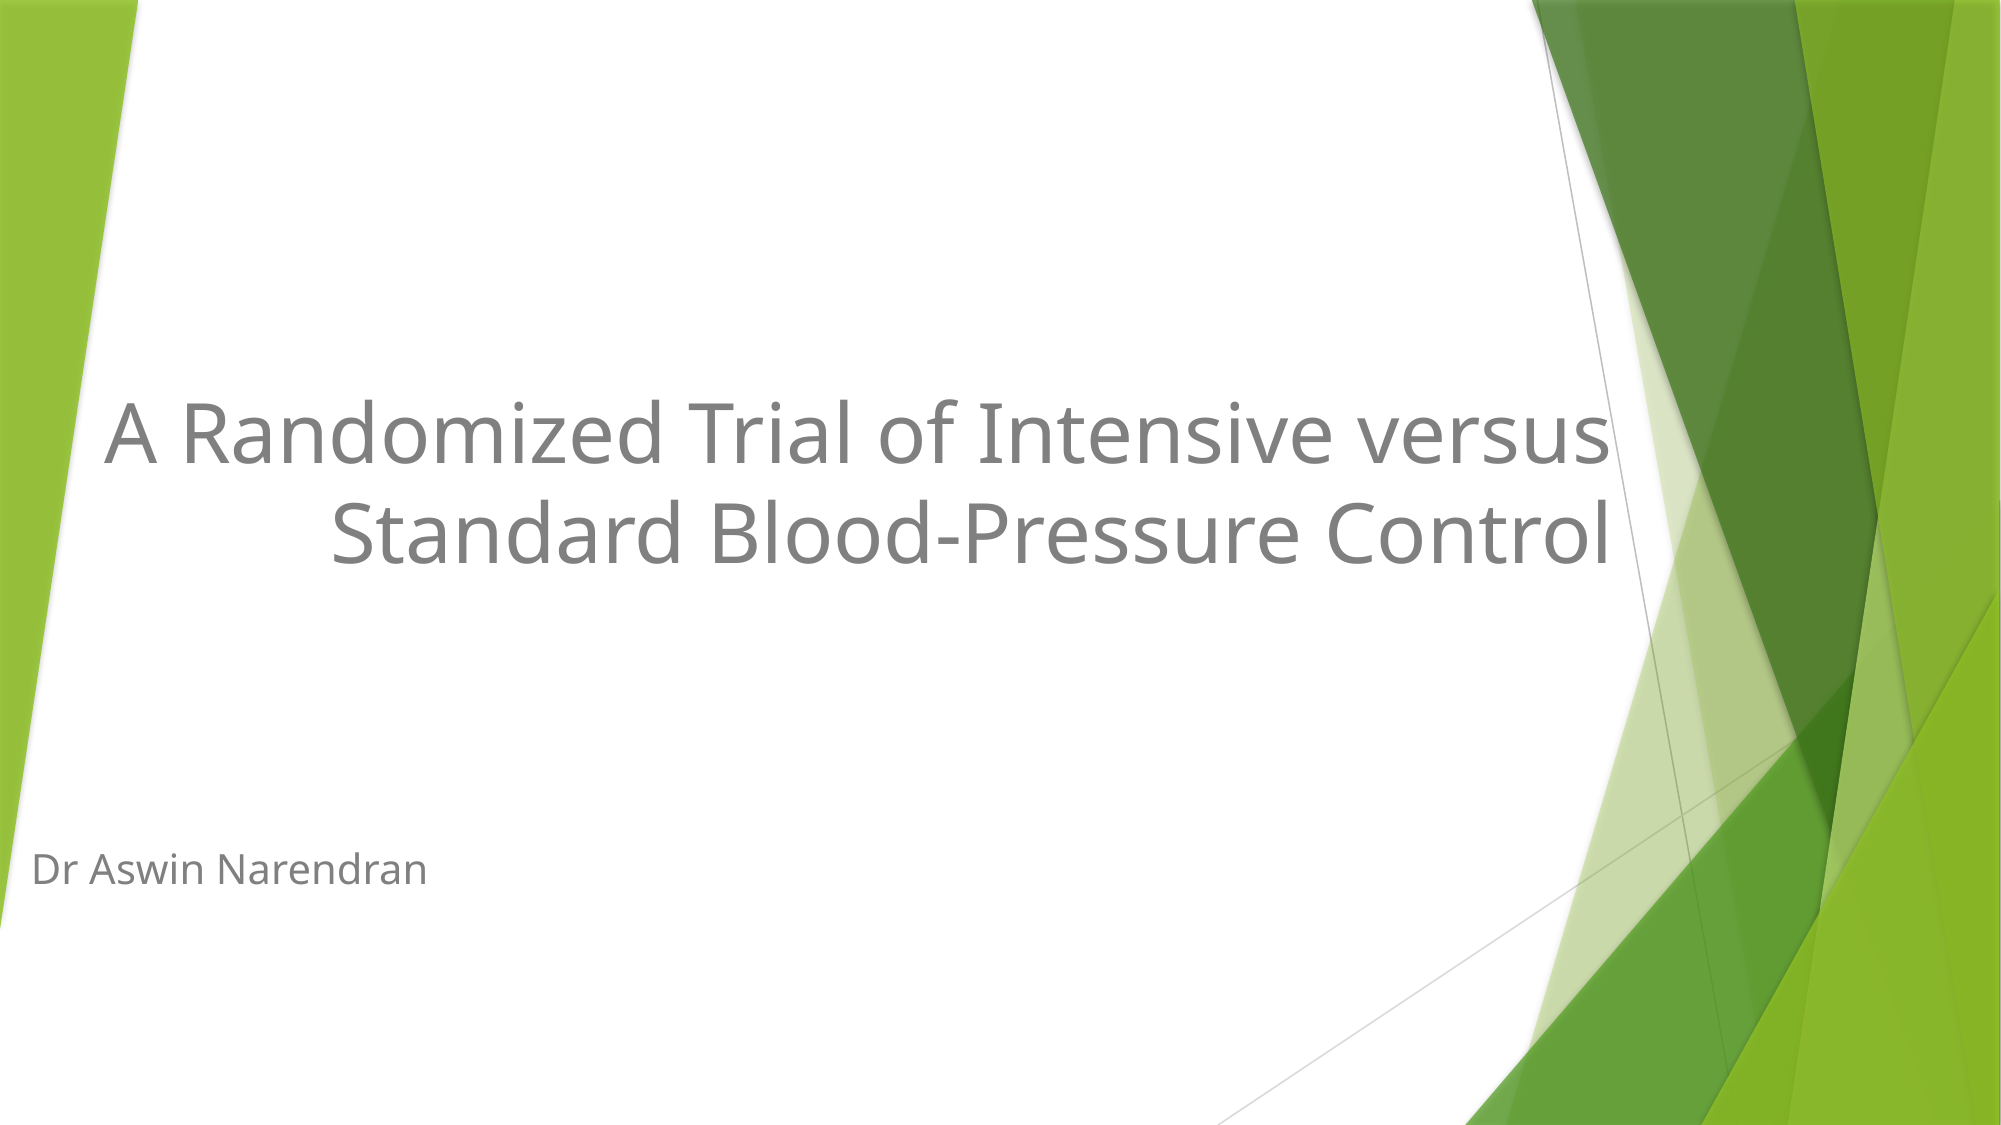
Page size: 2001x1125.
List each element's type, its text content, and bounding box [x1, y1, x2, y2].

subtitle A Randomized Trial of Intensive versus Standard Blood-Pressure Control Dr Aswin Narendran [15, 372, 1629, 1111]
